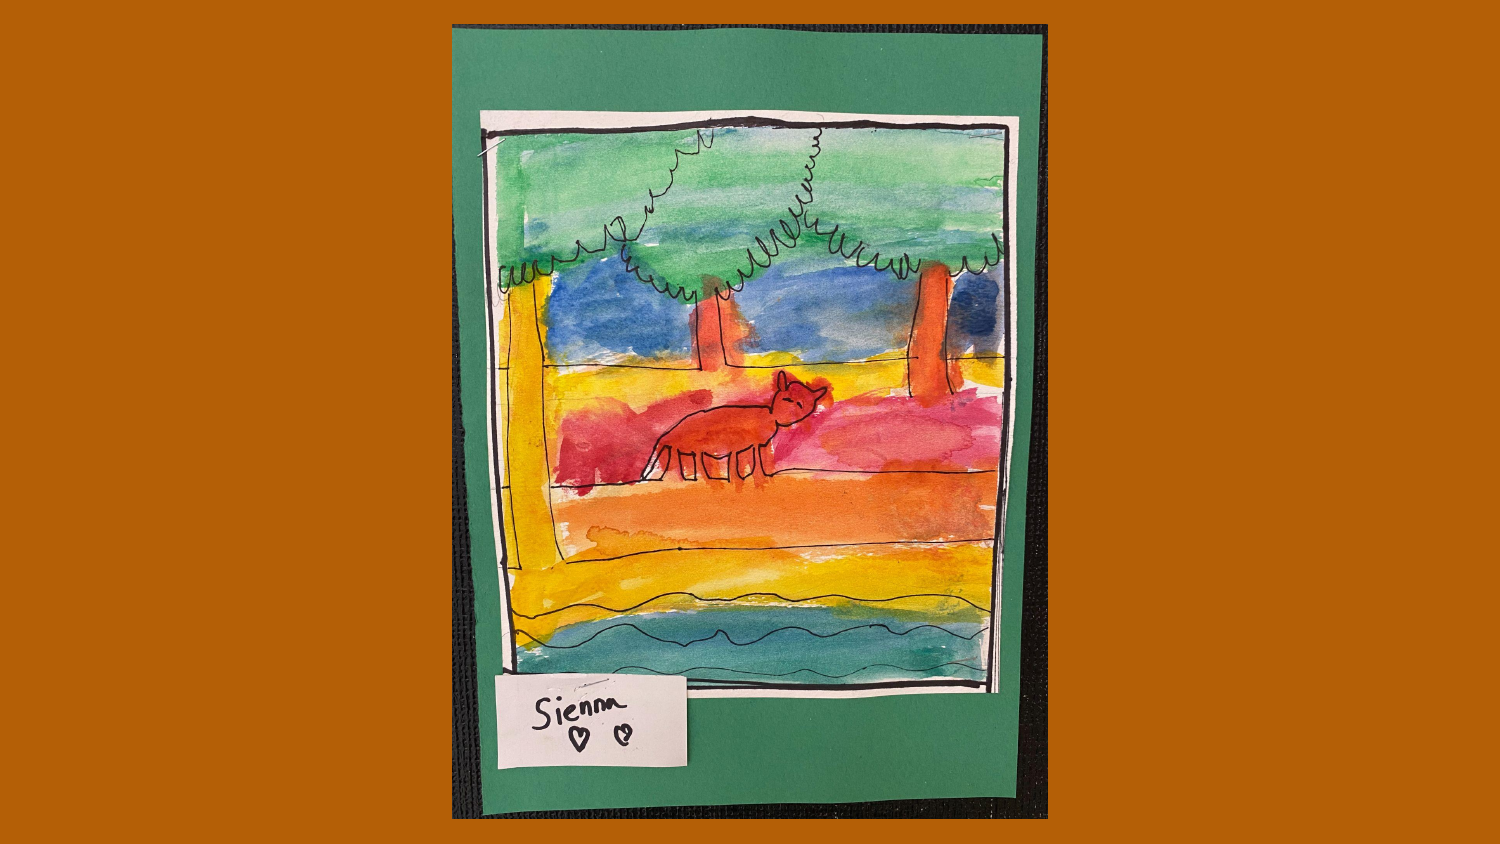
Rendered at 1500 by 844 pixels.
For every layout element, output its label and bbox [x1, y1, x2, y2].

picture [452, 24, 1048, 819]
